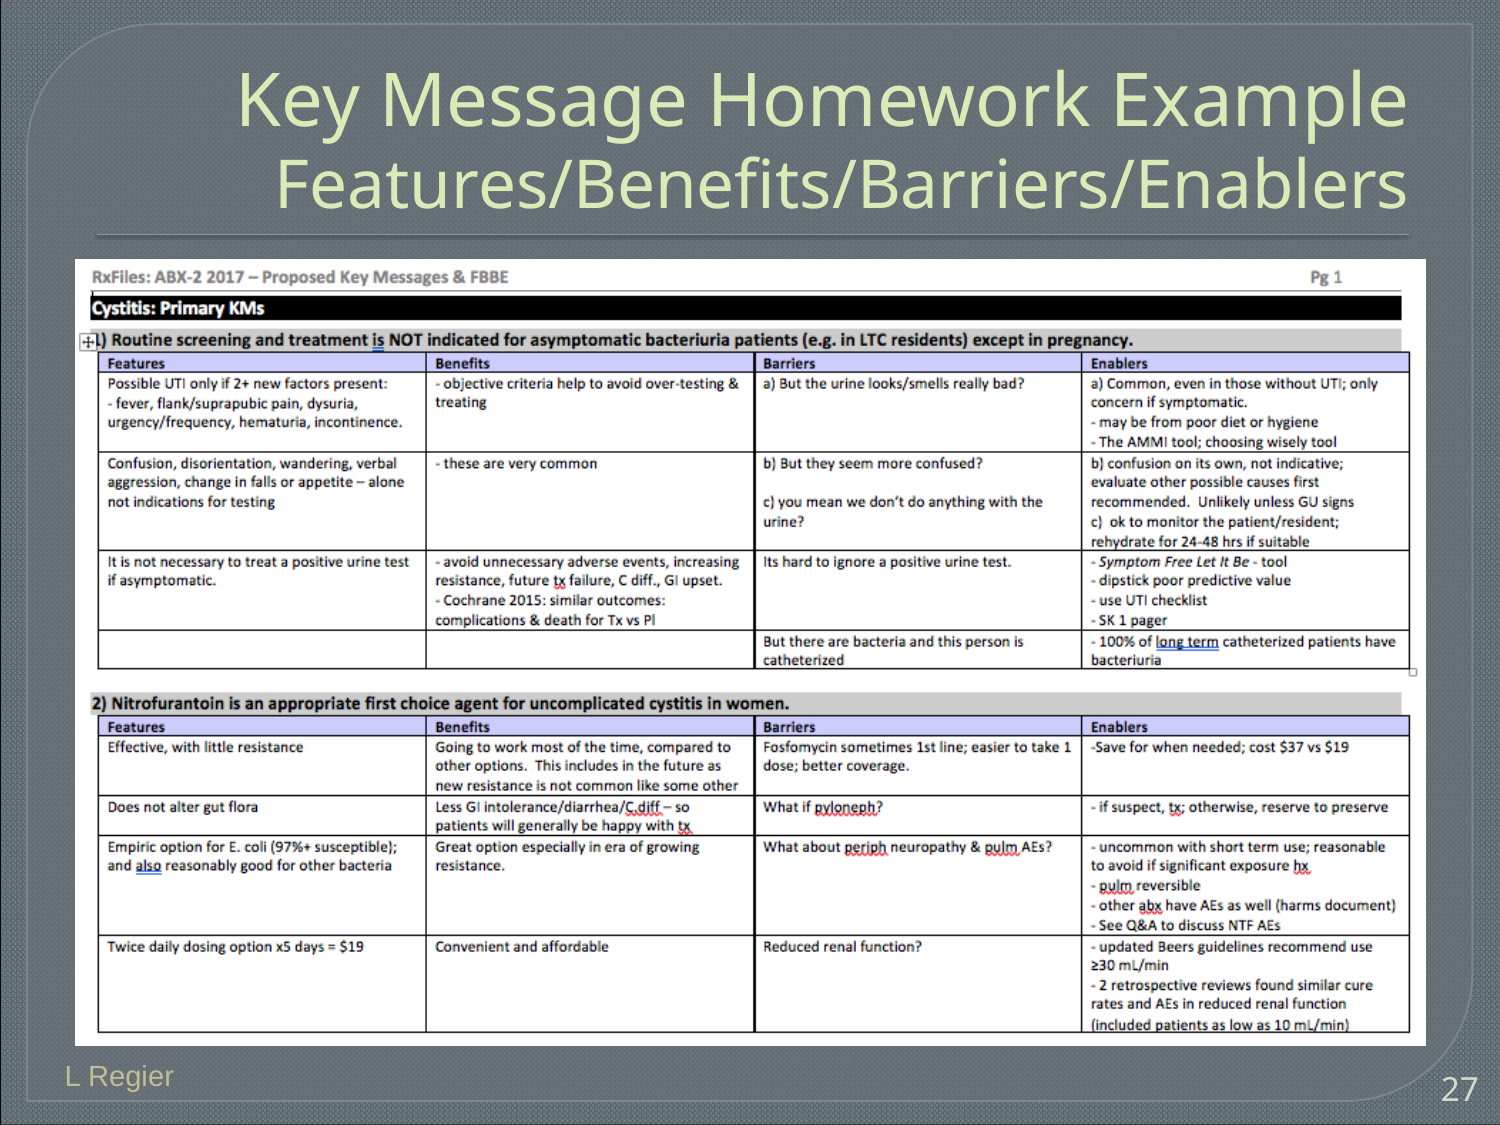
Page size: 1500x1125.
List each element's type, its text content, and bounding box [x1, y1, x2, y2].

title Key Message Homework Example Features/Benefits/Barriers/Enablers [75, 41, 1425, 230]
slide_number 27 [1417, 1068, 1494, 1114]
text_box L Regier [37, 1049, 202, 1100]
picture [0, 0, 1500, 1125]
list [75, 258, 1426, 1046]
